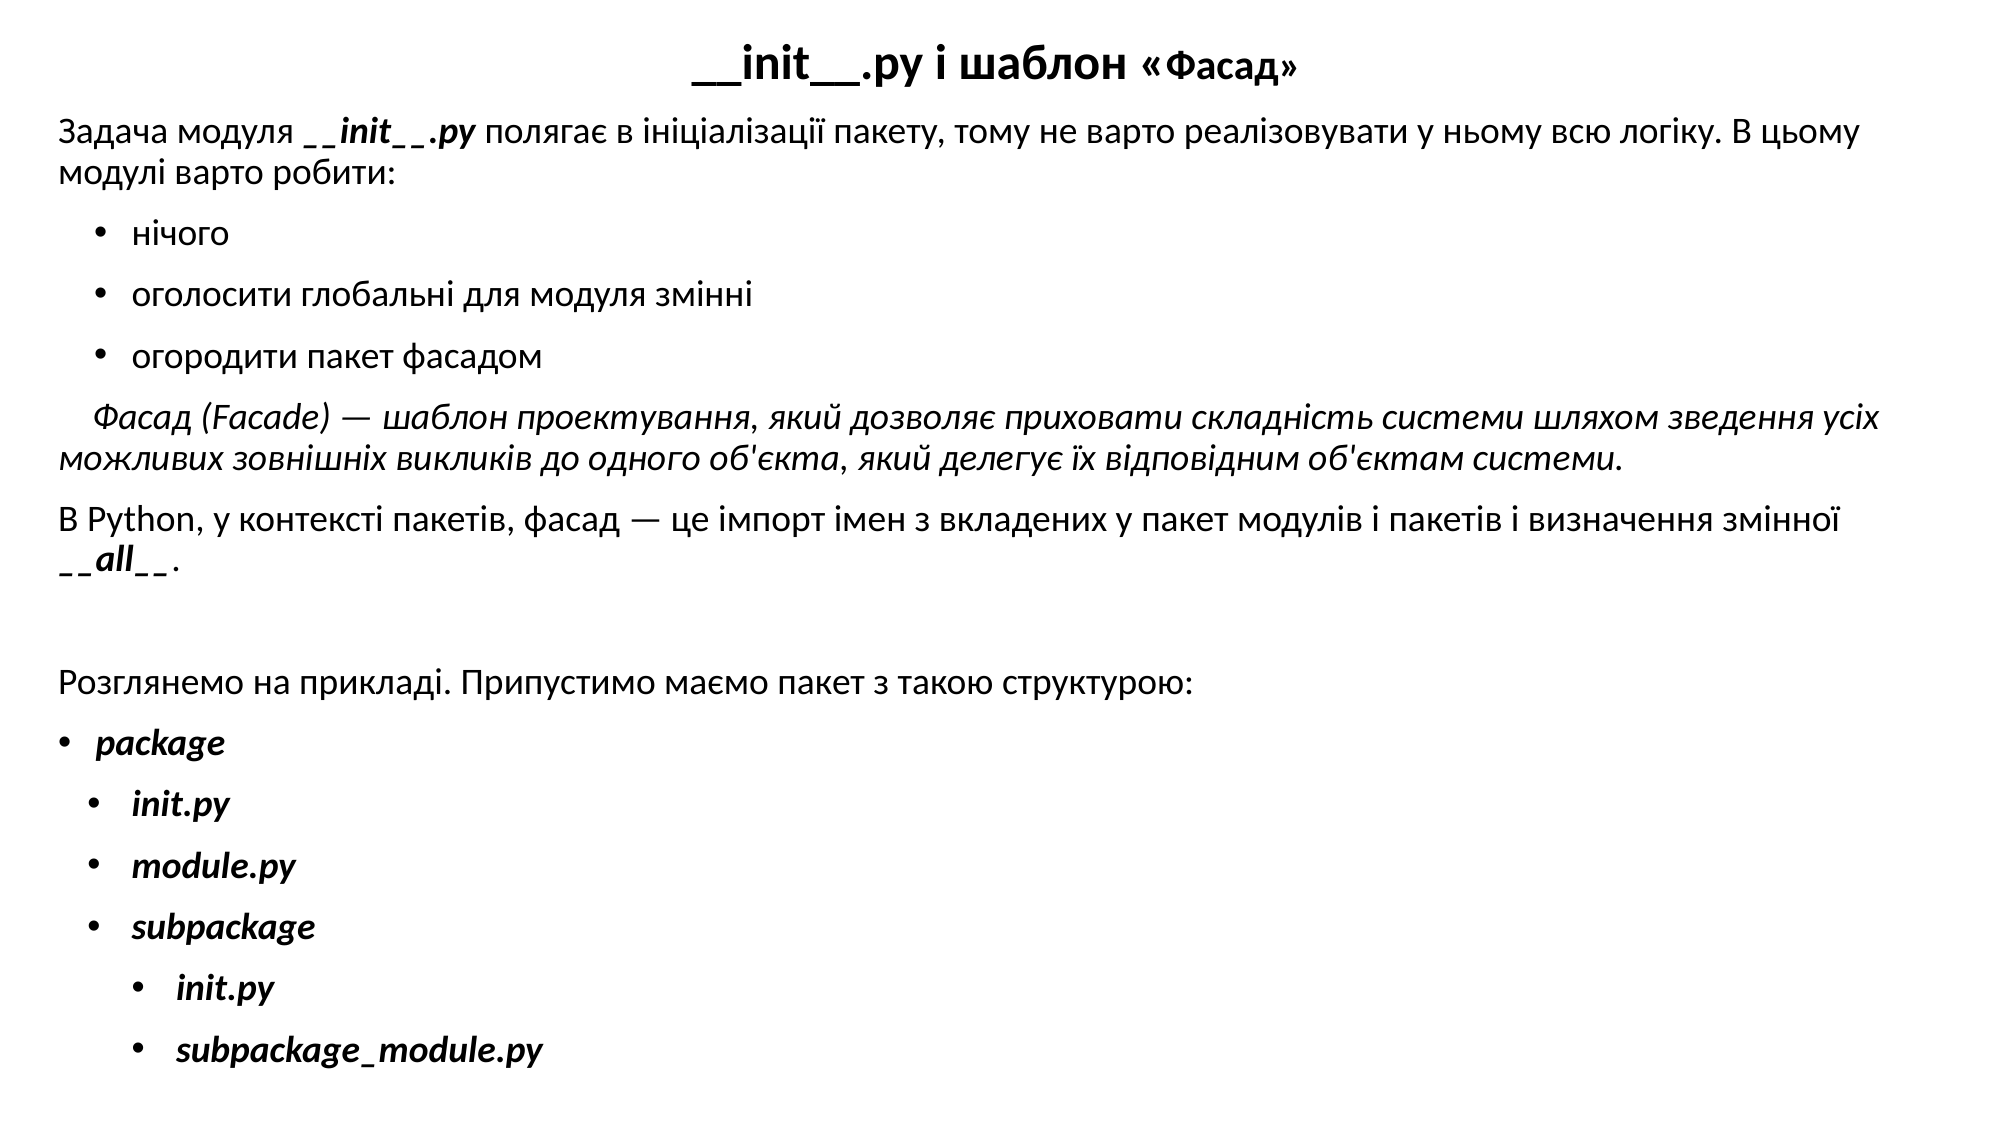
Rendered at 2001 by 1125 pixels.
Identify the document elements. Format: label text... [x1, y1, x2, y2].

list __init__.py і шаблон «Фасад» Задача модуля __init__.py полягає в ініціалізації пакету, тому не варто реалізовувати у ньому всю логіку. В цьому модулі варто робити: нічого оголосити глобальні для модуля змінні огородити пакет фасадом Фасад (Facade) — шаблон проектування, який дозволяє приховати складність системи шляхом зведення усіх можливих зовнішніх викликів до одного об'єкта, який делегує їх відповідним об'єктам системи. В Python, у контексті пакетів, фасад — це імпорт імен з вкладених у пакет модулів і пакетів і визначення змінної __all__. Розглянемо на прикладі. Припустимо маємо пакет з такою структурою: package init.py module.py subpackage init.py subpackage_module.py [43, 29, 1950, 1082]
